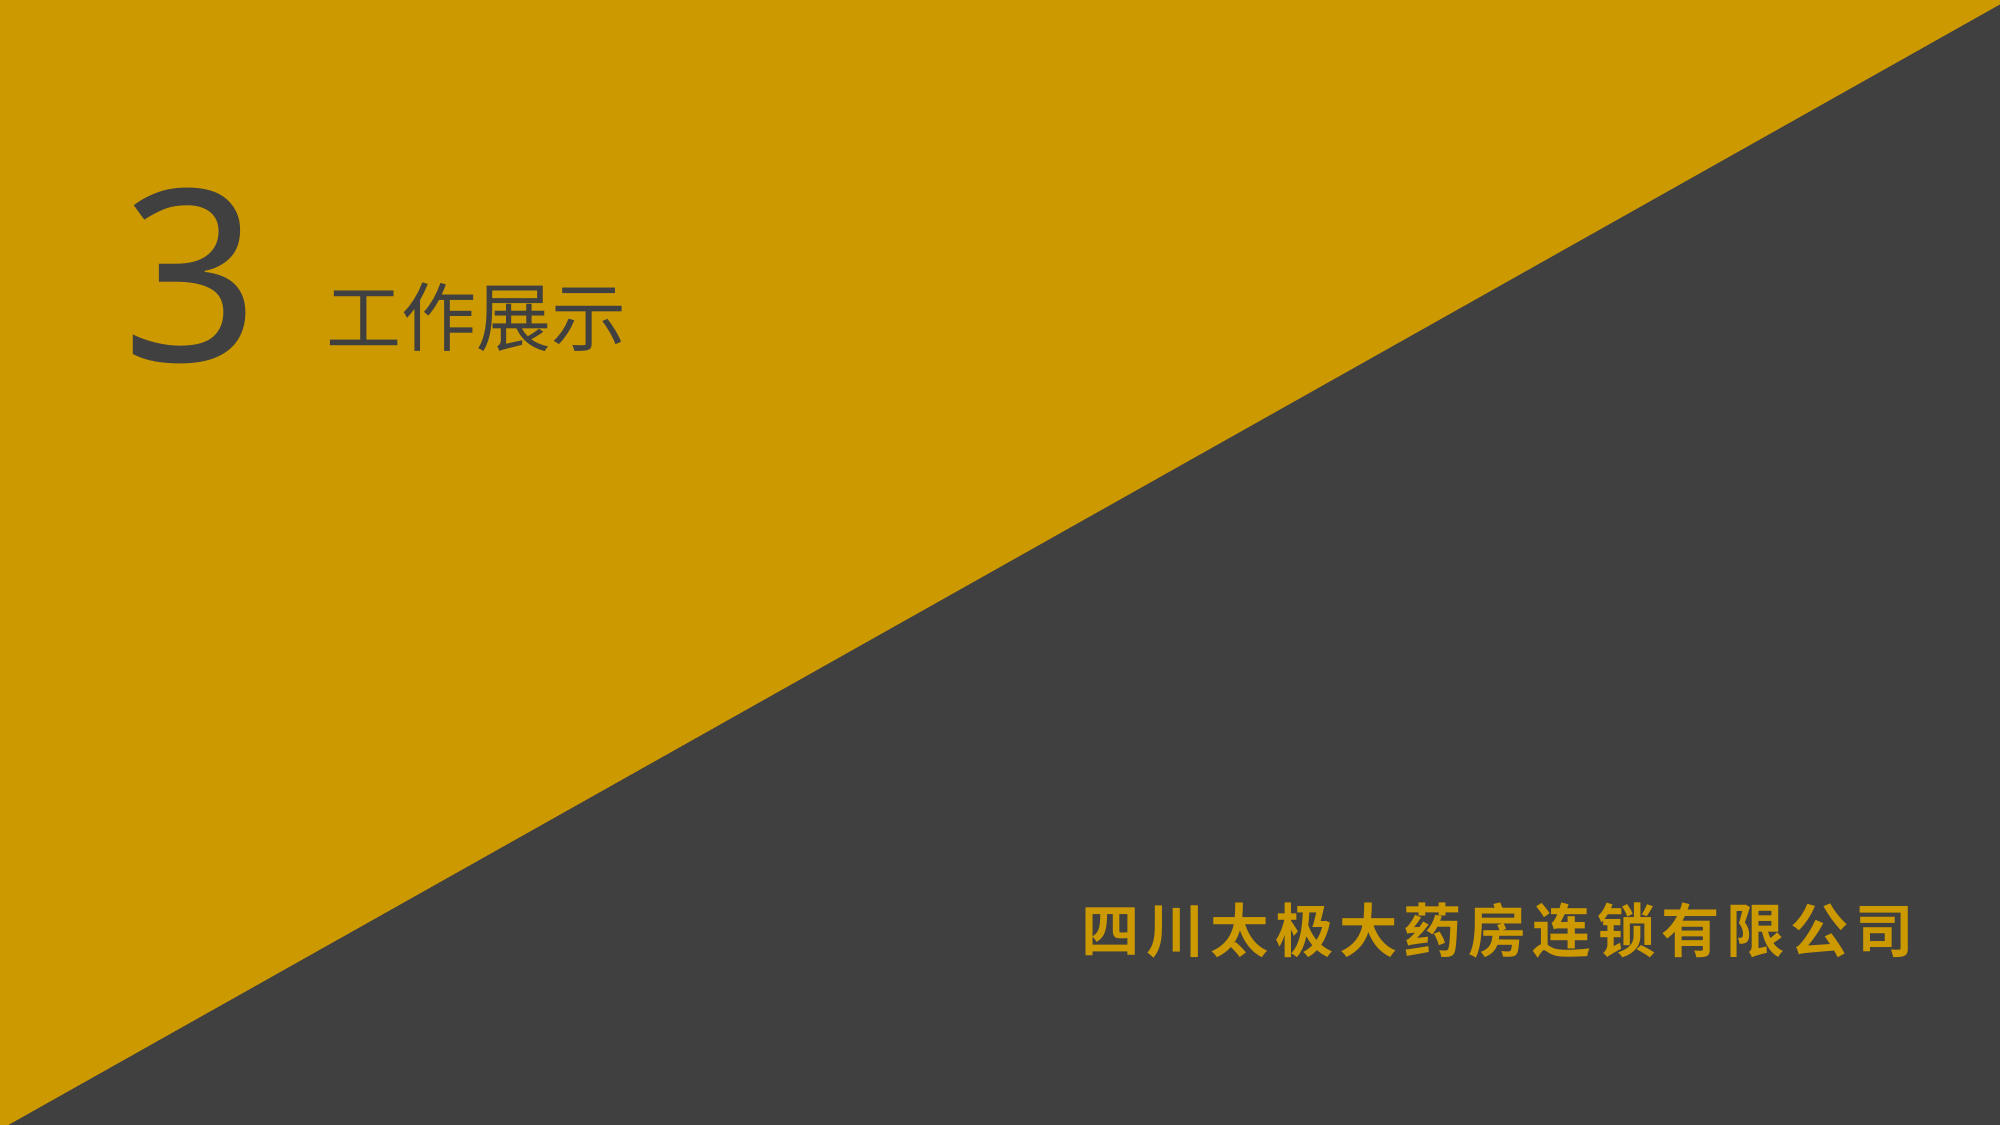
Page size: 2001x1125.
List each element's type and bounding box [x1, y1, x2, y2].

text_box [0, 0, 2000, 1125]
